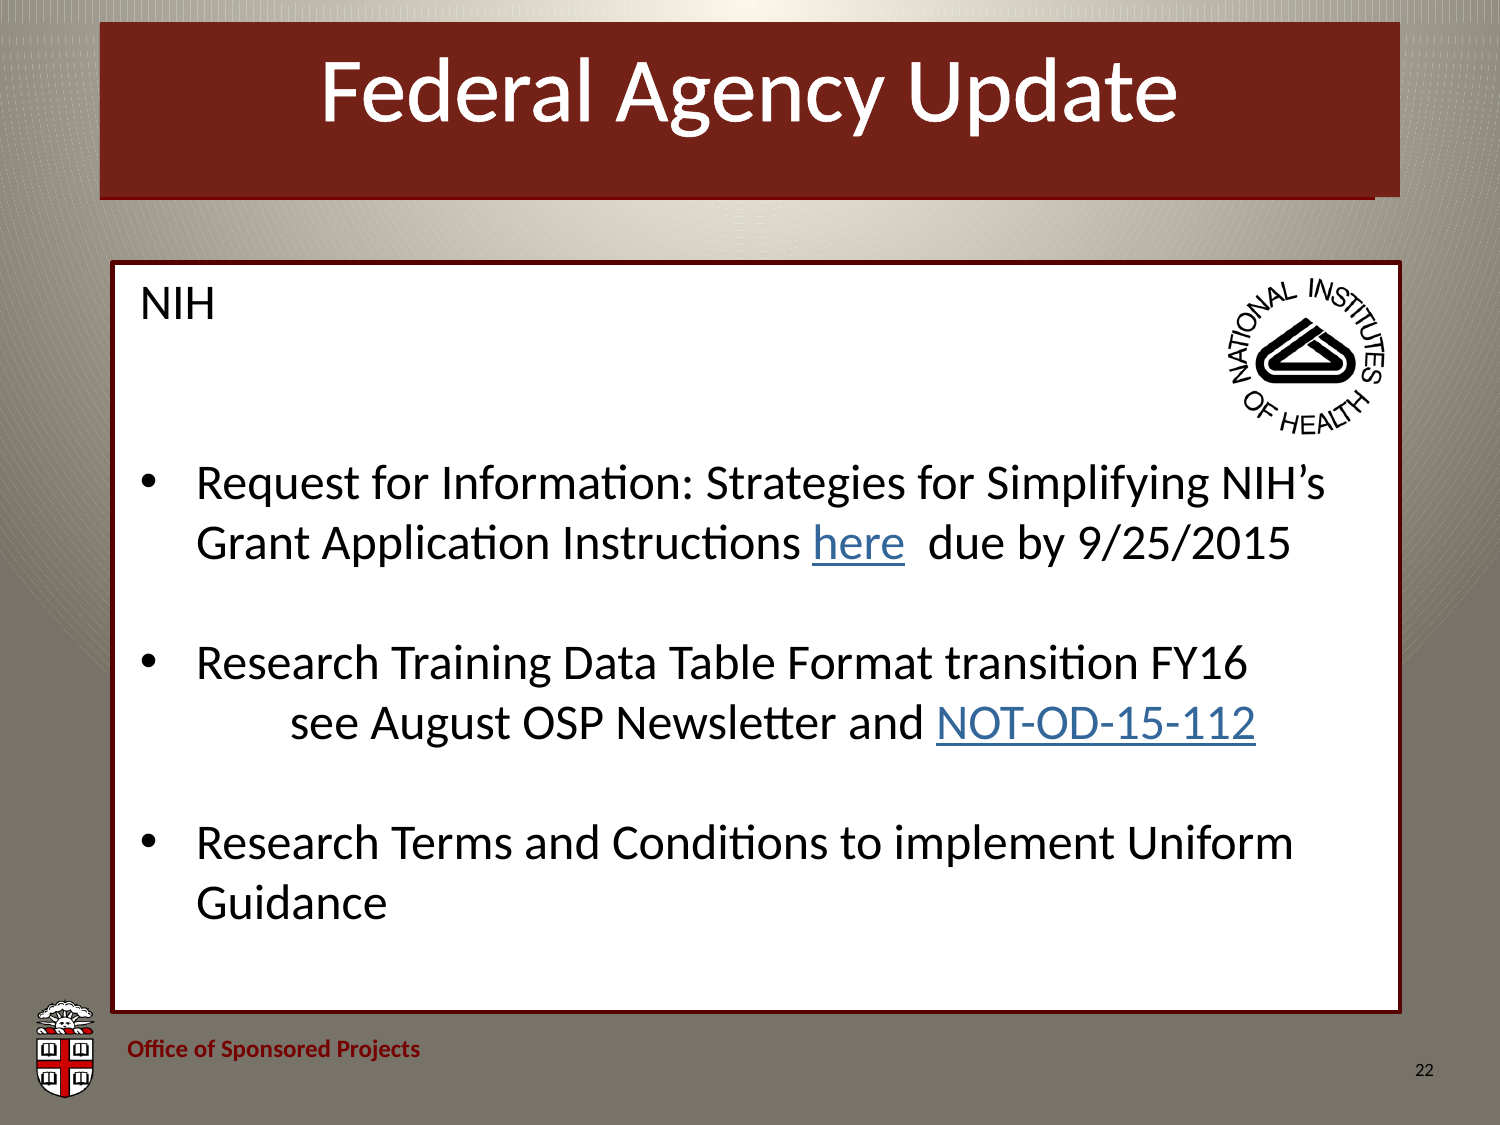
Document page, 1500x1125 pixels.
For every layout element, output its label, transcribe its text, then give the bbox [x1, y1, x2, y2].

text_box NIH Request for Information: Strategies for Simplifying NIH’s Grant Application Instructions here due by 9/25/2015 Research Training Data Table Format transition FY16 see August OSP Newsletter and NOT-OD-15-112 Research Terms and Conditions to implement Uniform Guidance [124, 262, 1400, 1058]
title Federal Agency Update [99, 22, 1400, 198]
picture [1224, 274, 1388, 438]
slide_number 22 [1400, 1050, 1500, 1110]
picture [24, 999, 114, 1099]
